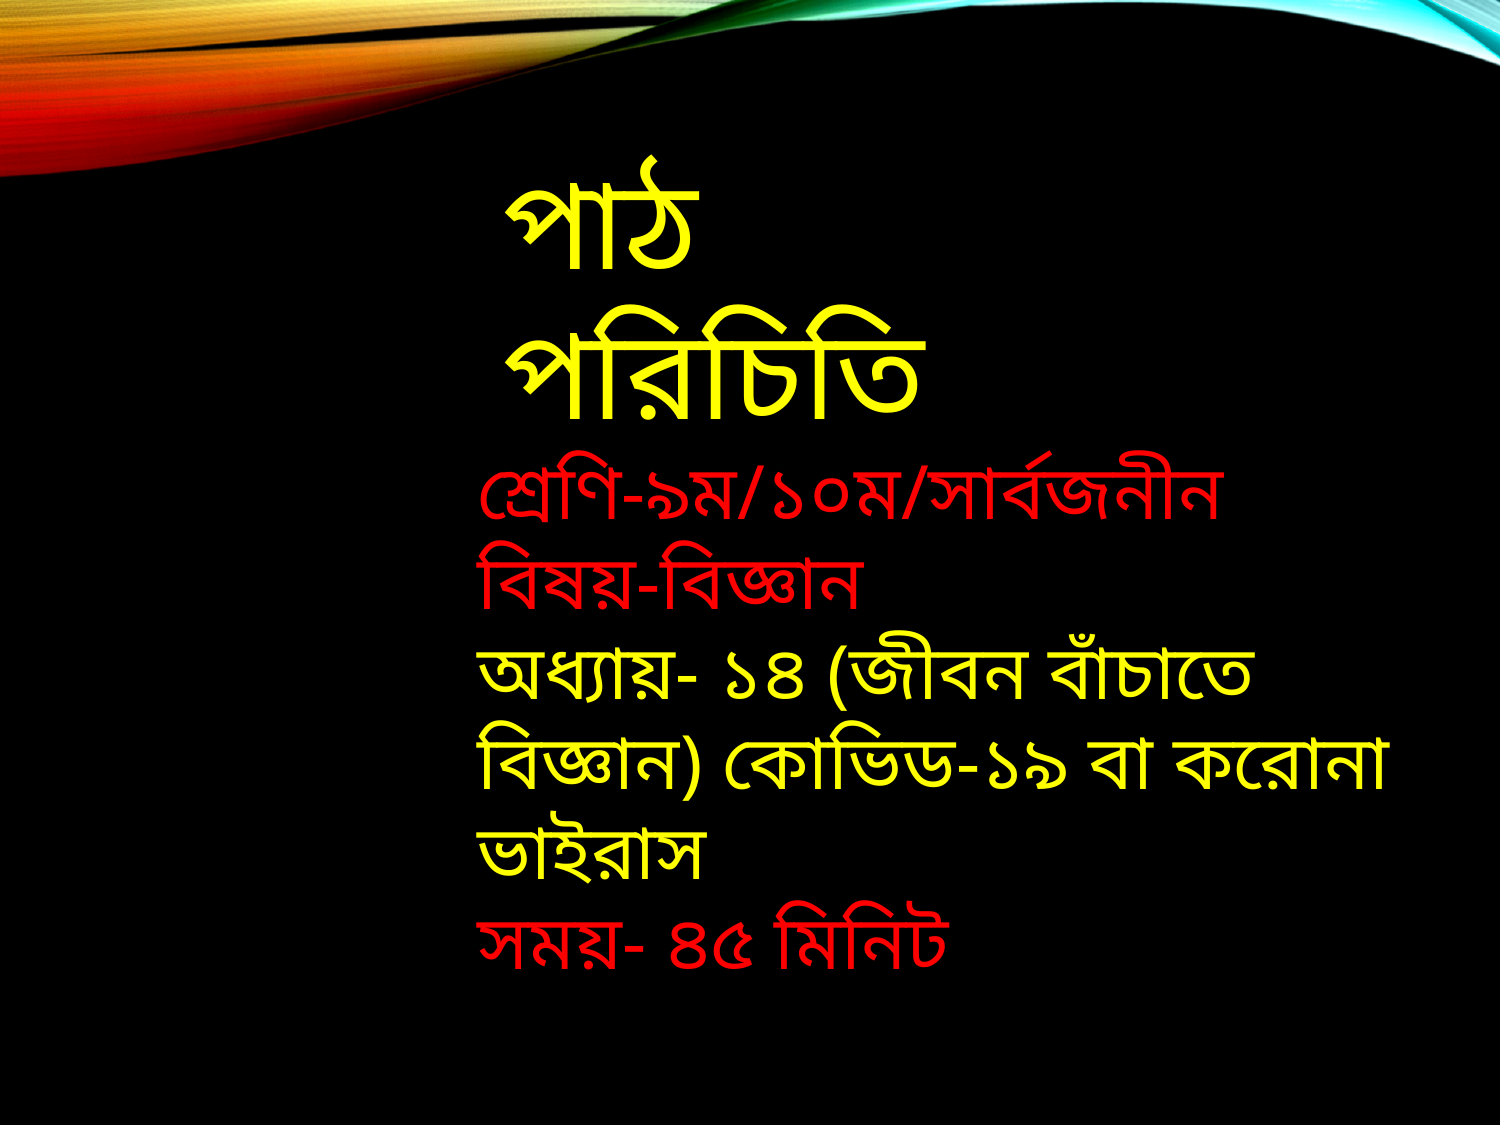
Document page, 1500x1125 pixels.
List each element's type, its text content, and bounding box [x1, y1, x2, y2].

text_box শ্রেণি-৯ম/১০ম/সার্বজনীন বিষয়-বিজ্ঞান অধ্যায়- ১৪ (জীবন বাঁচাতে বিজ্ঞান) কোভিড-১৯ বা করোনা ভাইরাস সময়- ৪৫ মিনিট [462, 437, 1413, 993]
text_box পাঠ পরিচিতি [487, 137, 1075, 437]
picture [0, 0, 1500, 178]
